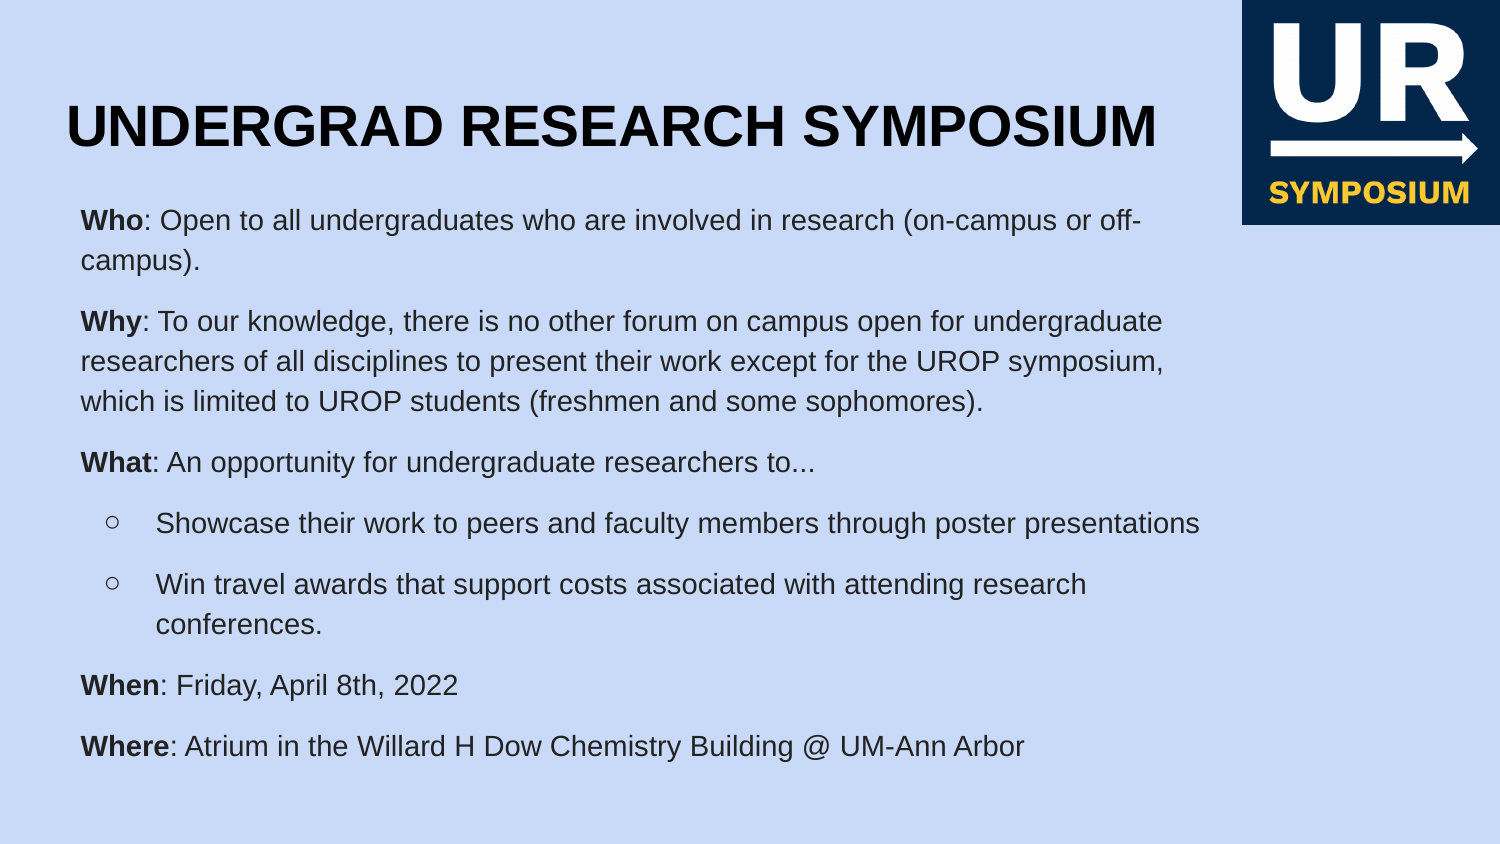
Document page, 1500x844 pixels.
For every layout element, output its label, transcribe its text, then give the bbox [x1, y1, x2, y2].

title UNDERGRAD RESEARCH SYMPOSIUM [51, 72, 1237, 167]
picture [1242, 0, 1500, 225]
list Who: Open to all undergraduates who are involved in research (on-campus or off-campus). Why: To our knowledge, there is no other forum on campus open for undergraduate researchers of all disciplines to present their work except for the UROP symposium, which is limited to UROP students (freshmen and some sophomores). What: An opportunity for undergraduate researchers to... Showcase their work to peers and faculty members through poster presentations Win travel awards that support costs associated with attending research conferences. When: Friday, April 8th, 2022 Where: Atrium in the Willard H Dow Chemistry Building @ UM-Ann Arbor [42, 180, 1218, 844]
